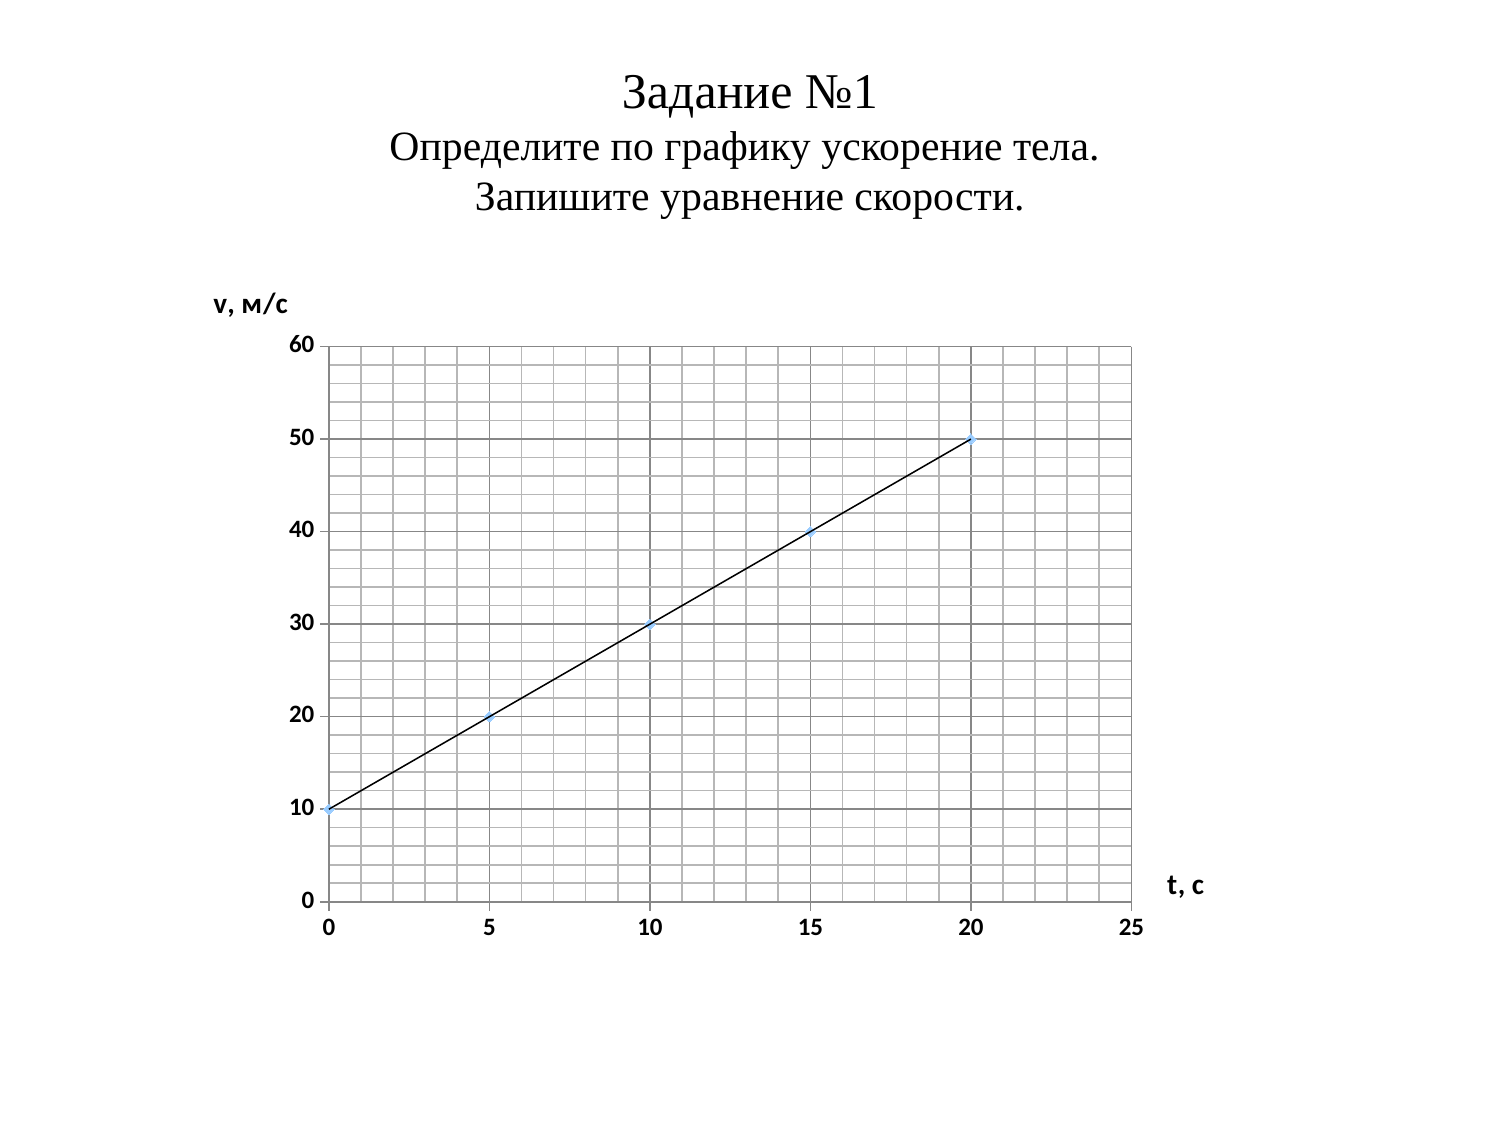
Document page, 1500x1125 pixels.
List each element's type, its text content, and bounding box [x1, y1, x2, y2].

chart [170, 255, 1377, 1012]
title Задание №1 Определите по графику ускорение тела. Запишите уравнение скорости. [75, 45, 1425, 233]
